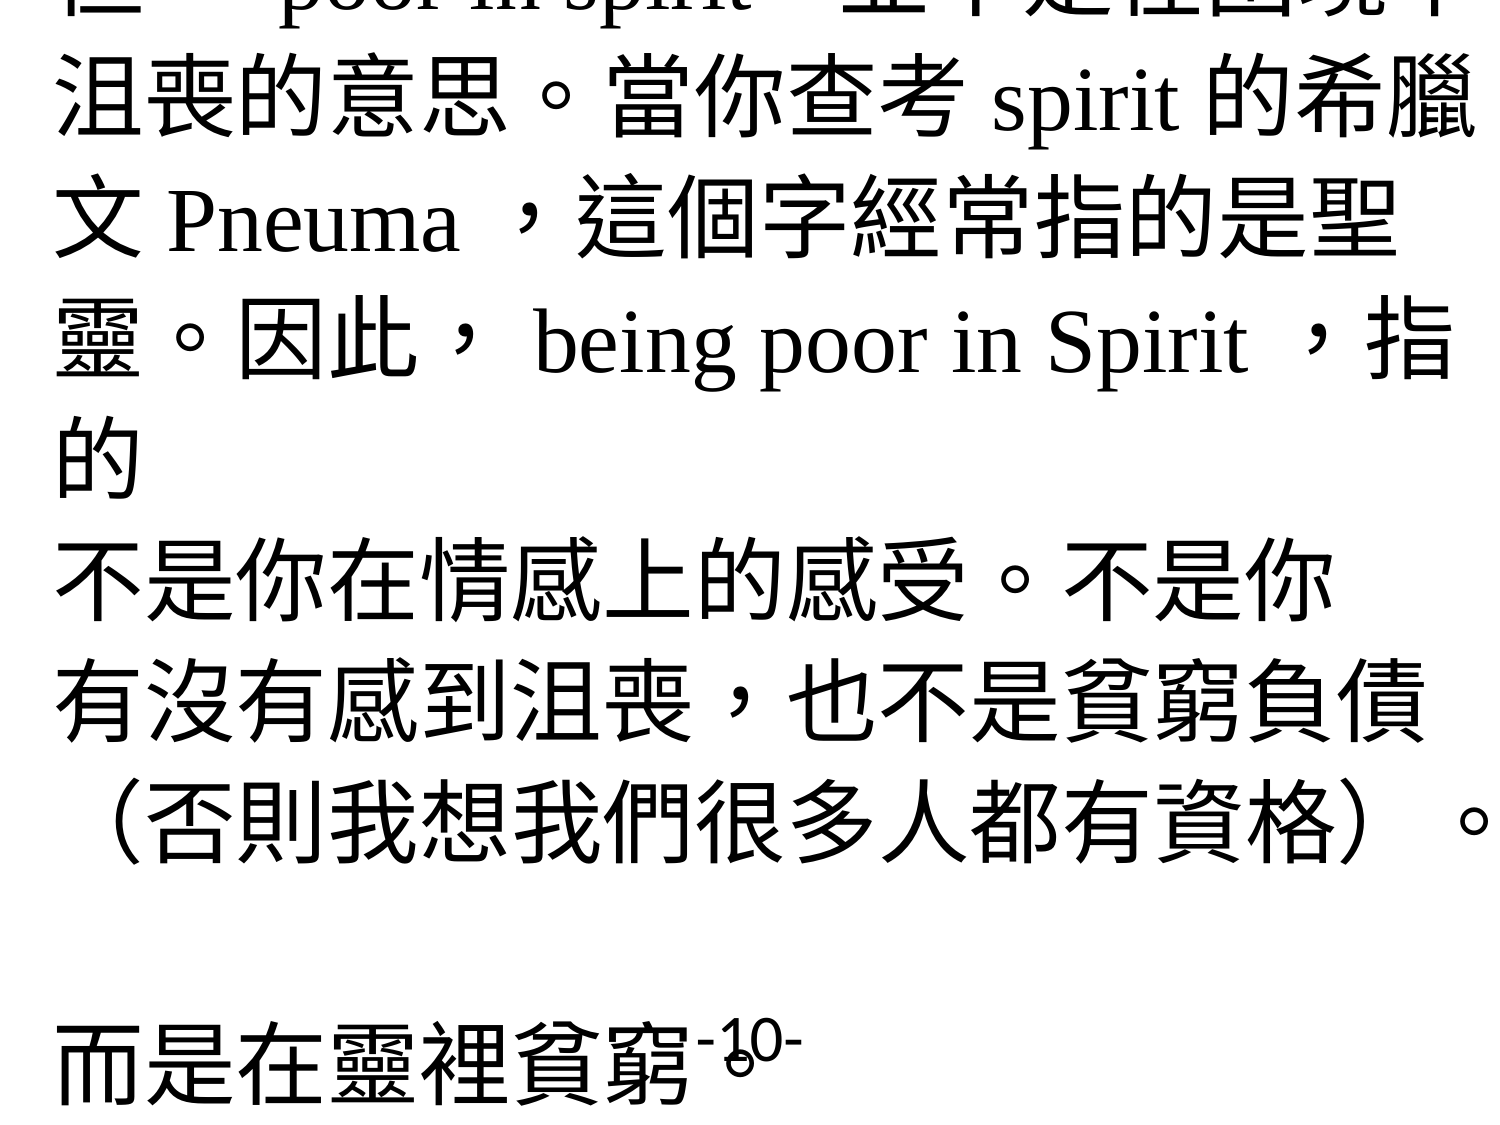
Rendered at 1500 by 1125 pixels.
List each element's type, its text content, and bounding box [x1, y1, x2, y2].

subtitle -10- [0, 987, 1500, 1100]
title 但 “poor in spirit” 並不是在困境中沮喪的意思。當你查考spirit的希臘文Pneuma，這個字經常指的是聖靈。因此，being poor in Spirit，指的 不是你在情感上的感受。不是你 有沒有感到沮喪，也不是貧窮負債（否則我想我們很多人都有資格）。 而是在靈裡貧窮。 [37, 149, 1500, 875]
